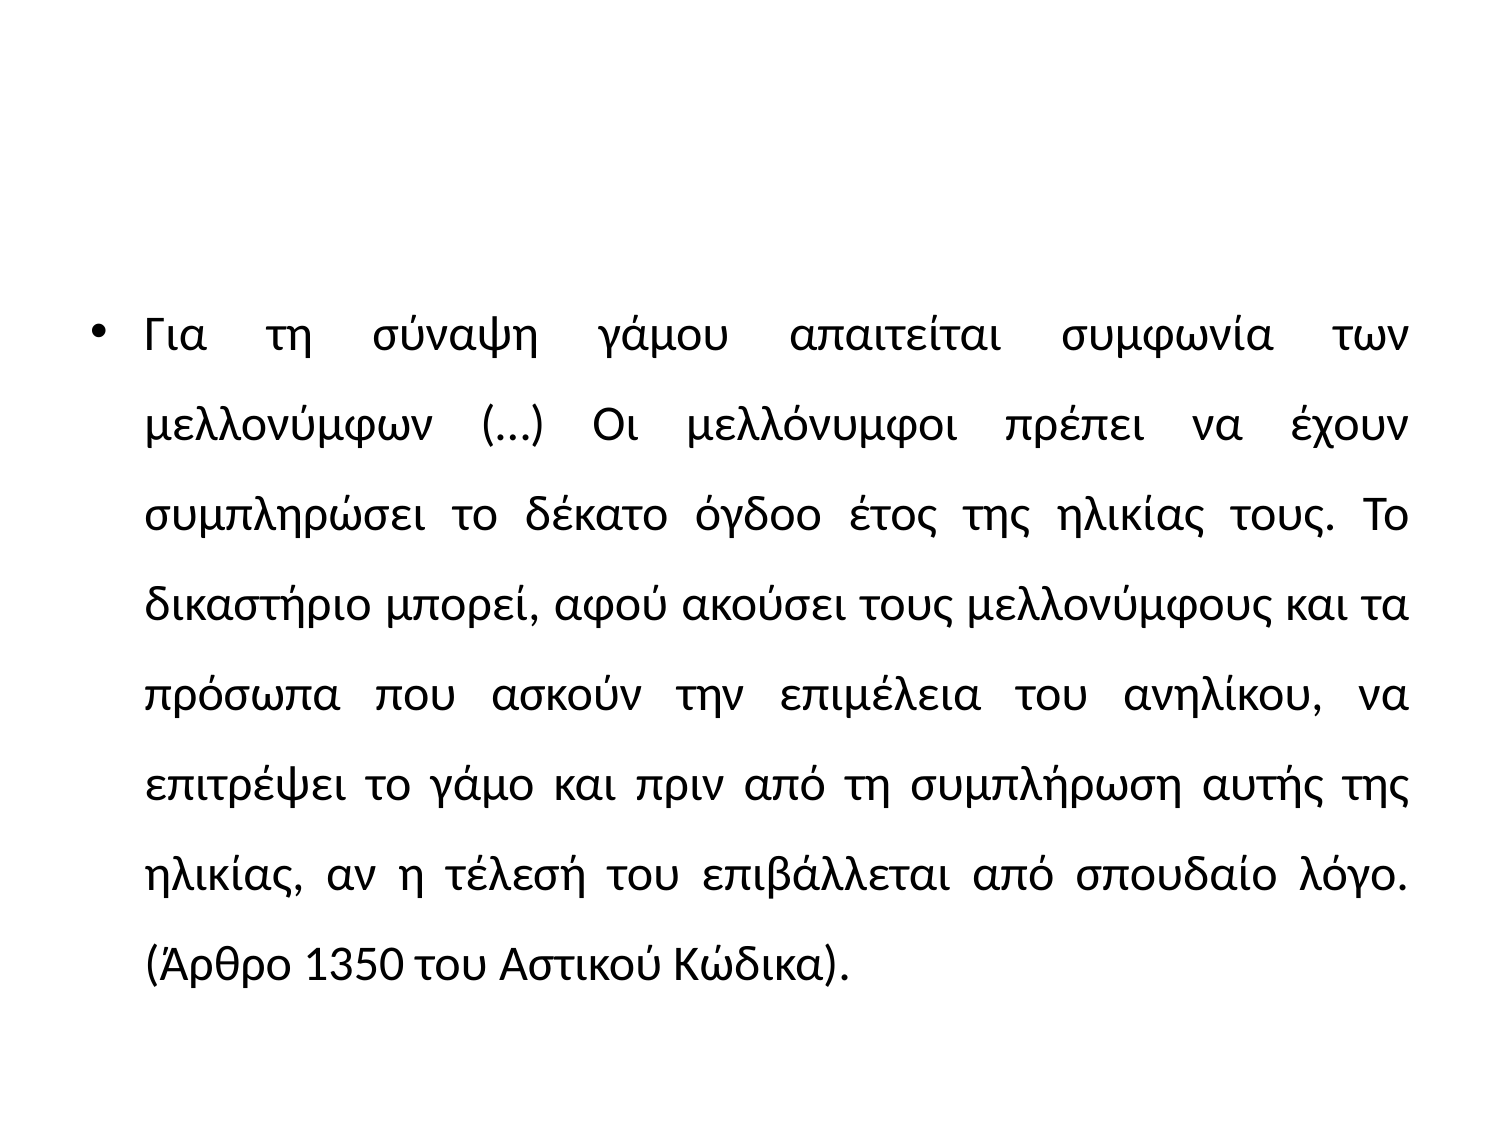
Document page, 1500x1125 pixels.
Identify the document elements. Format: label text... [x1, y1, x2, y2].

list Για τη σύναψη γάμου απαιτείται συμφωνία των μελλονύμφων (…) Οι μελλόνυμφοι πρέπει να έχουν συμπληρώσει το δέκατο όγδοο έτος της ηλικίας τους. Το δικαστήριο μπορεί, αφού ακούσει τους μελλονύμφους και τα πρόσωπα που ασκούν την επιμέλεια του ανηλίκου, να επιτρέψει το γάμο και πριν από τη συμπλήρωση αυτής της ηλικίας, αν η τέλεσή του επιβάλλεται από σπουδαίο λόγο. (Άρθρο 1350 του Αστικού Κώδικα). [75, 262, 1425, 1005]
